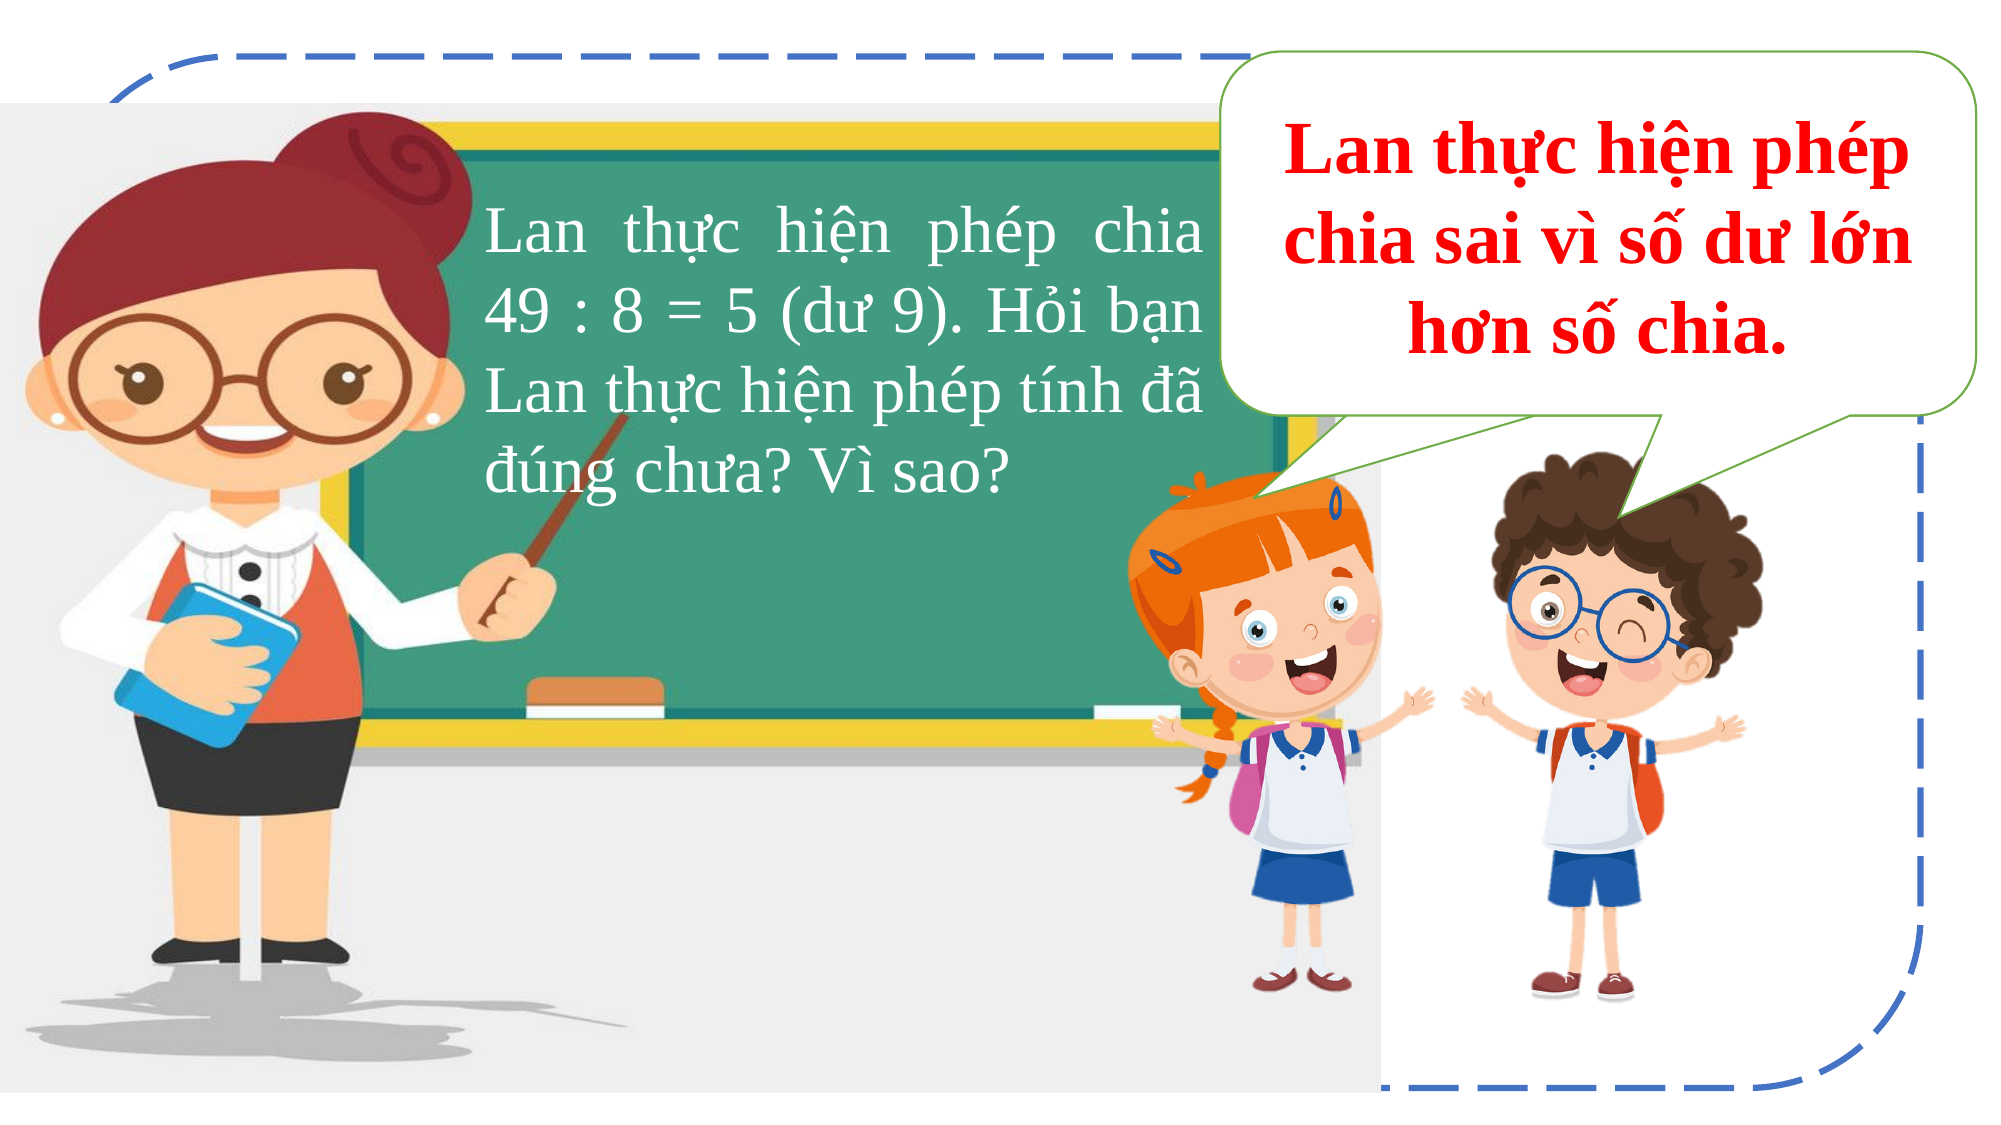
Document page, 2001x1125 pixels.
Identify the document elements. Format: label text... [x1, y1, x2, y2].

text_box 530 + 56 [1382, 417, 1922, 1089]
picture [0, 103, 1801, 1093]
text_box 530 + 56 [111, 55, 1220, 103]
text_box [1220, 51, 1977, 416]
